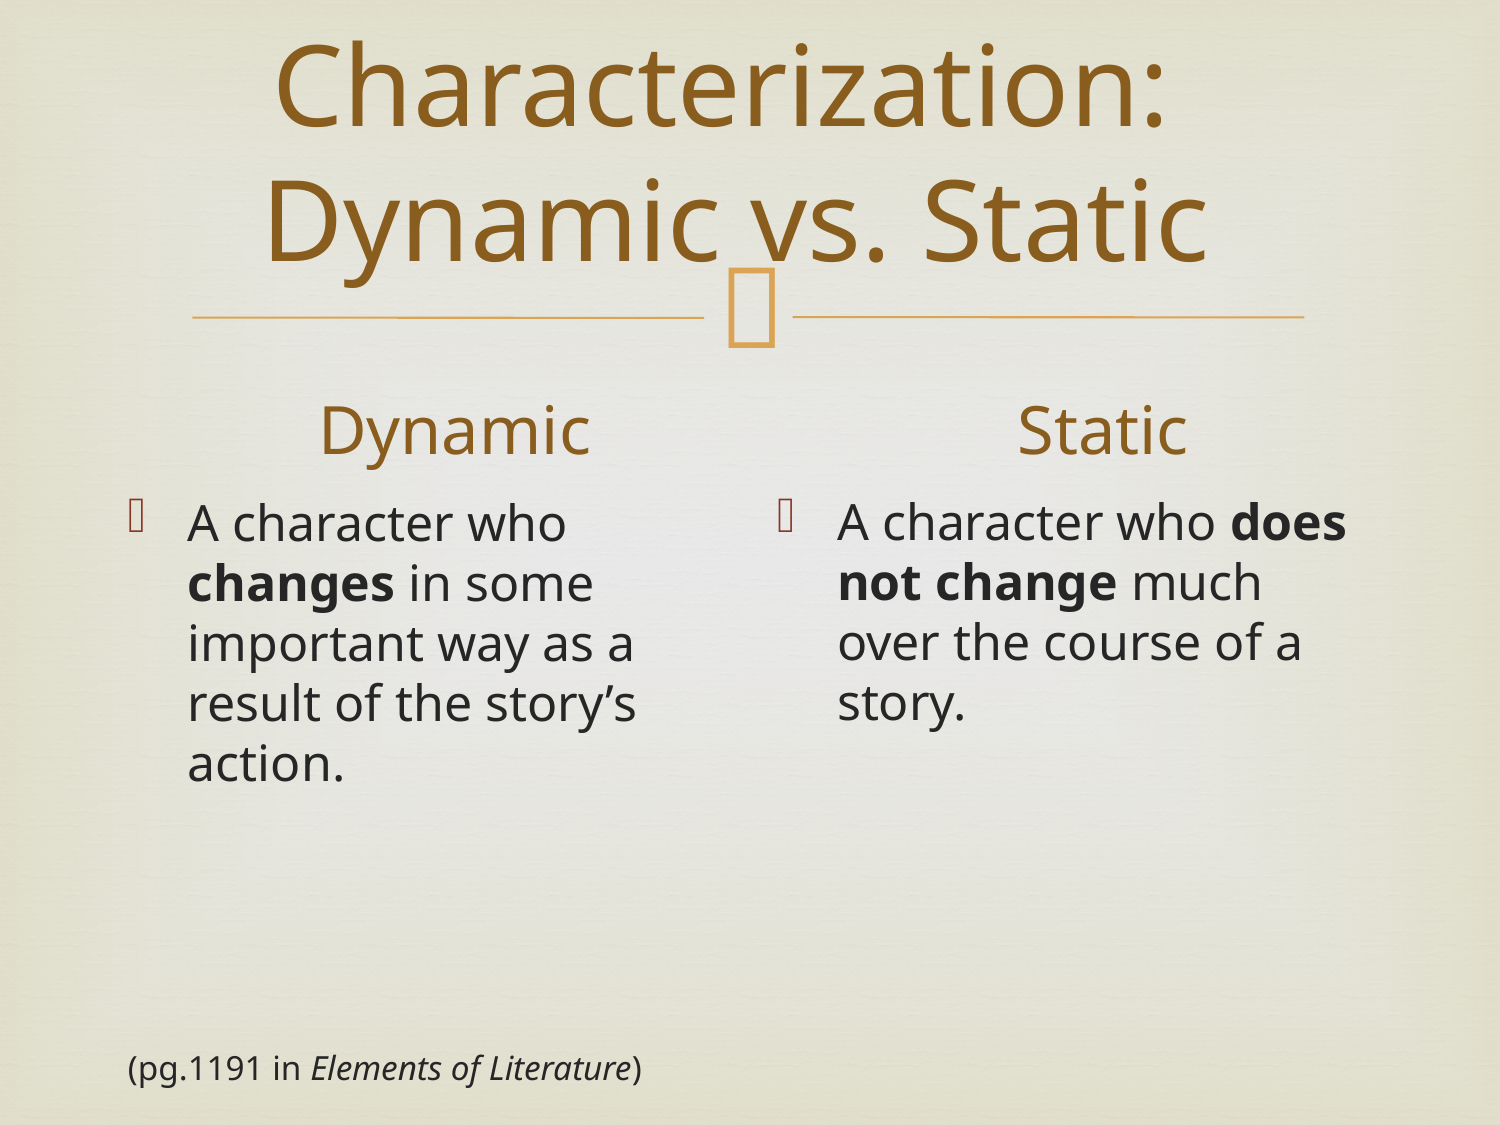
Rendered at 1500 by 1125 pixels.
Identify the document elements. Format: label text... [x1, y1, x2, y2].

title Characterization: Dynamic vs. Static [99, 62, 1373, 236]
list Dynamic [172, 367, 738, 476]
list A character who does not change much over the course of a story. [761, 483, 1386, 1004]
list Static [820, 367, 1387, 476]
list A character who changes in some important way as a result of the story’s action. (pg.1191 in Elements of Literature) [112, 483, 737, 1125]
